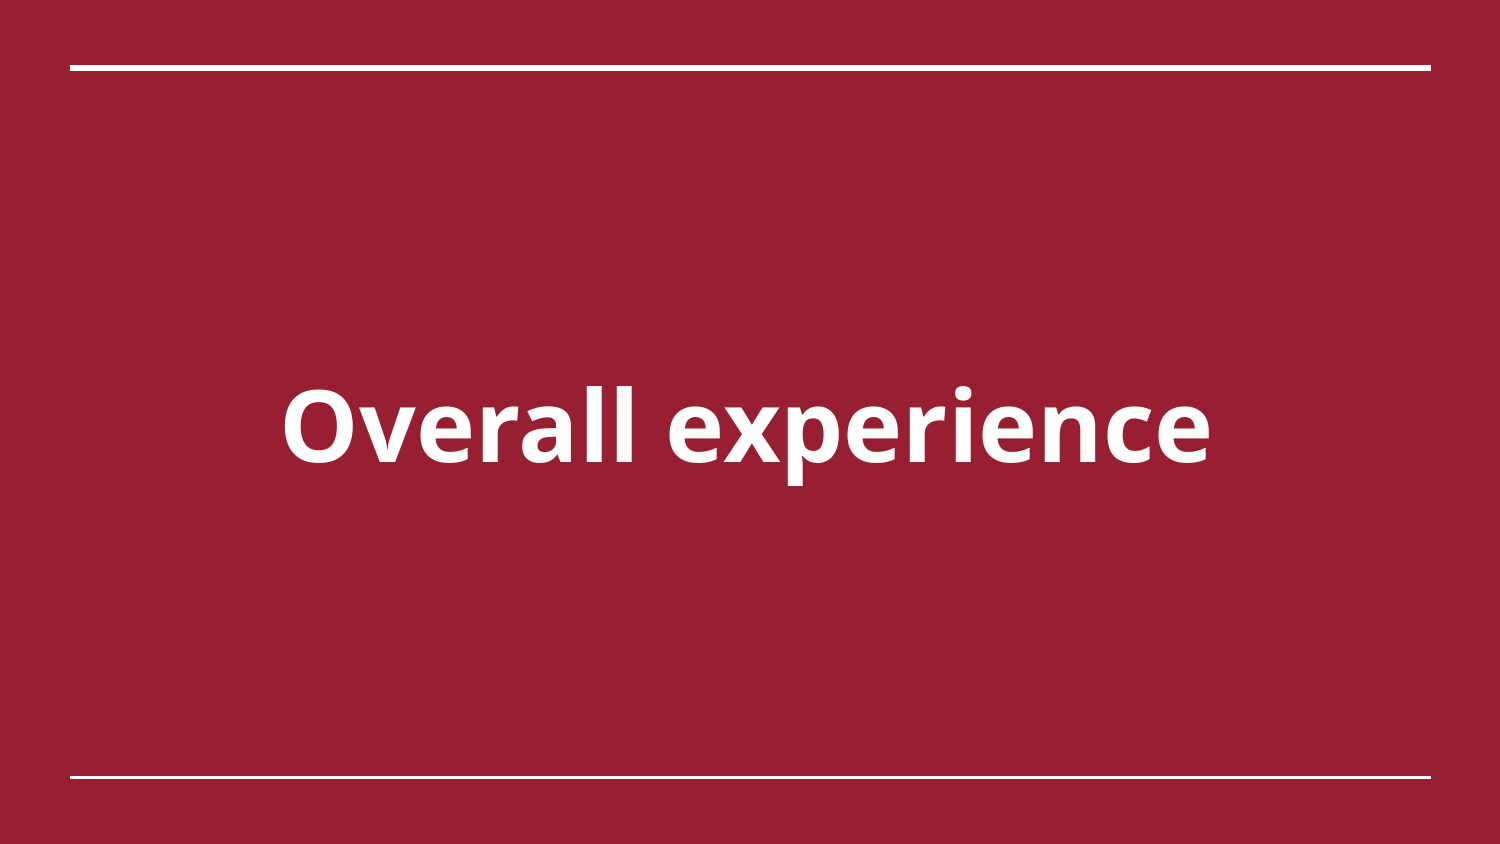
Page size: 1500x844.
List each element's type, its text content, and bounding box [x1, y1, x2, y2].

title Overall experience [66, 296, 1428, 550]
